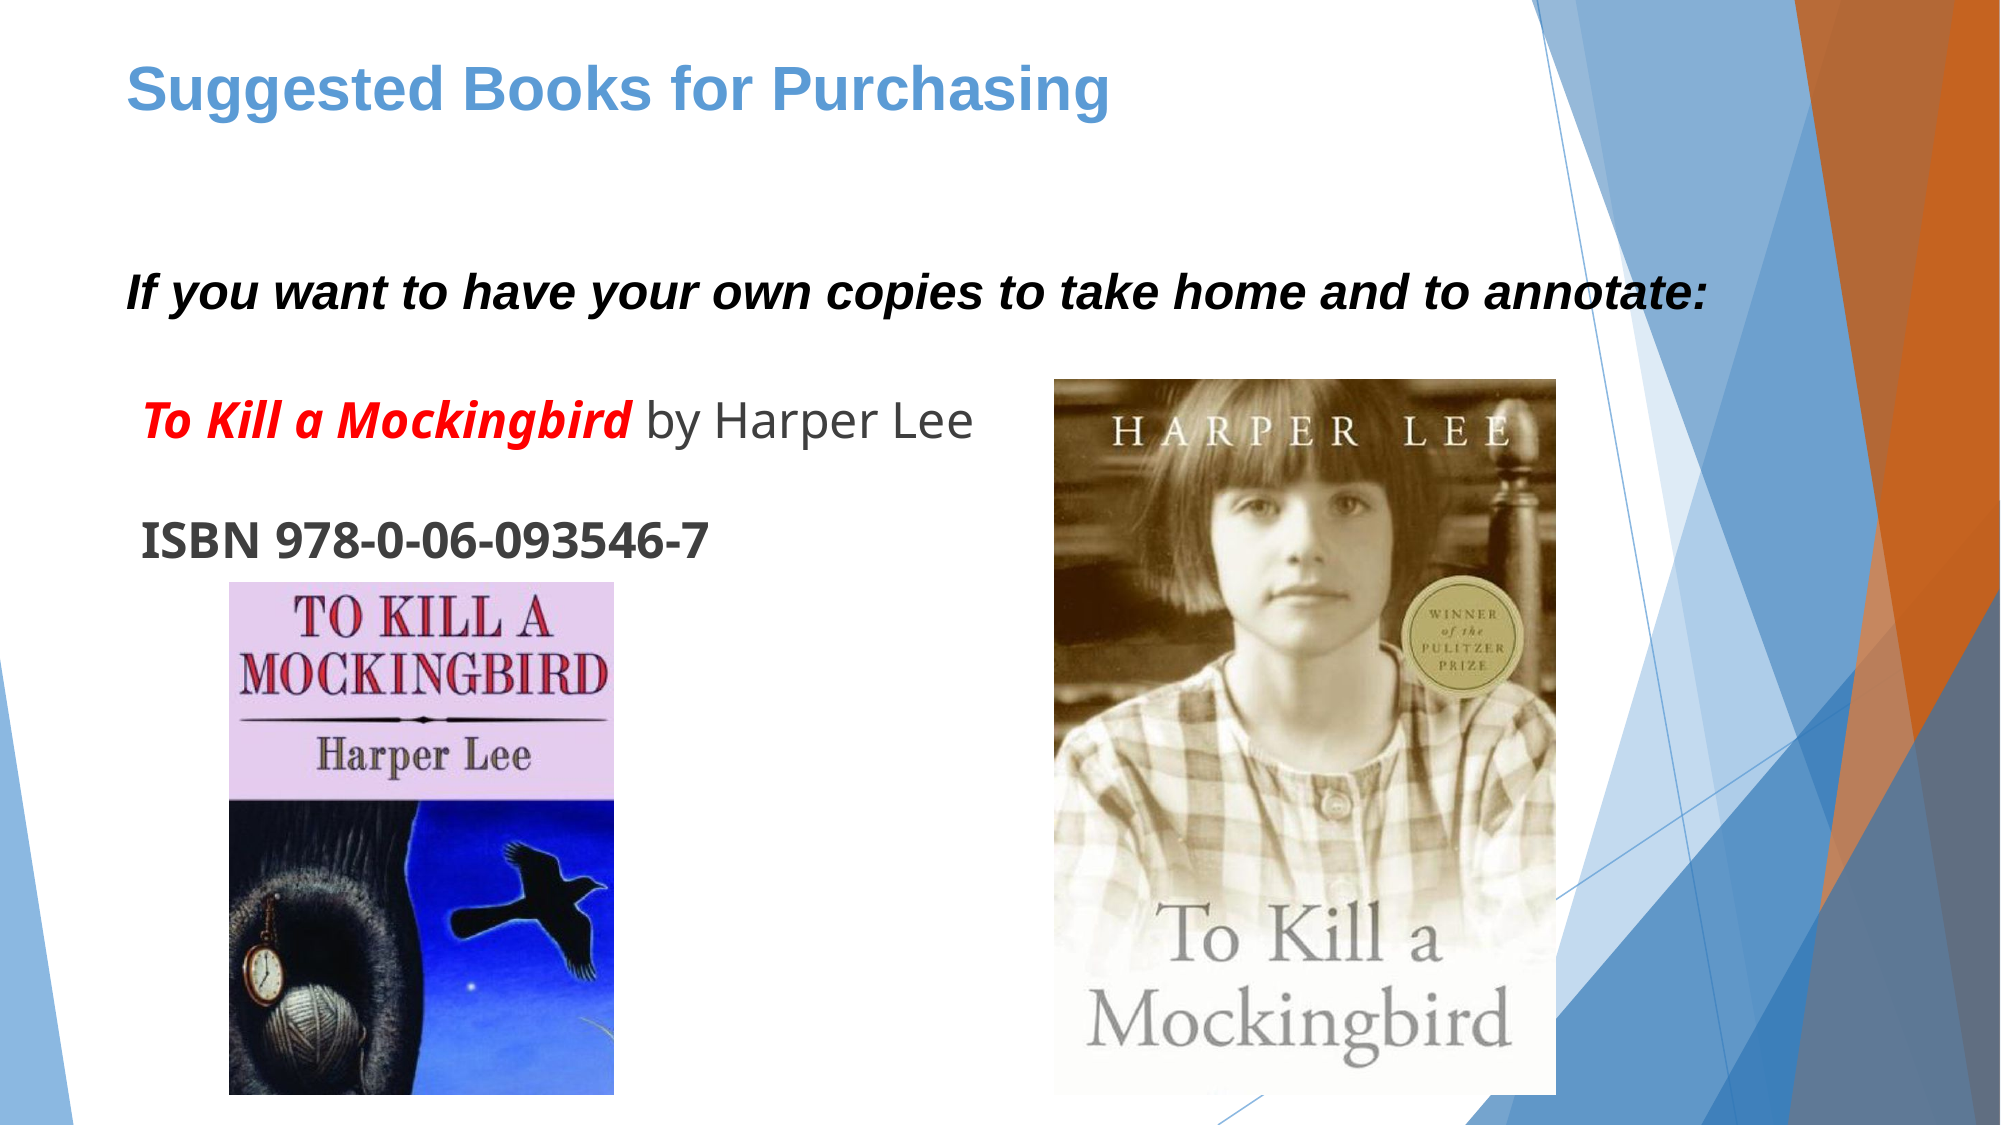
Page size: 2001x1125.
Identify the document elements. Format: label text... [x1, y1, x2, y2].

picture [1053, 379, 1557, 1096]
title Suggested Books for Purchasing [111, 21, 1522, 149]
list If you want to have your own copies to take home and to annotate: To Kill a Mockingbird by Harper Lee ISBN 978-0-06-093546-7 [111, 175, 1893, 1082]
picture [228, 582, 614, 1096]
